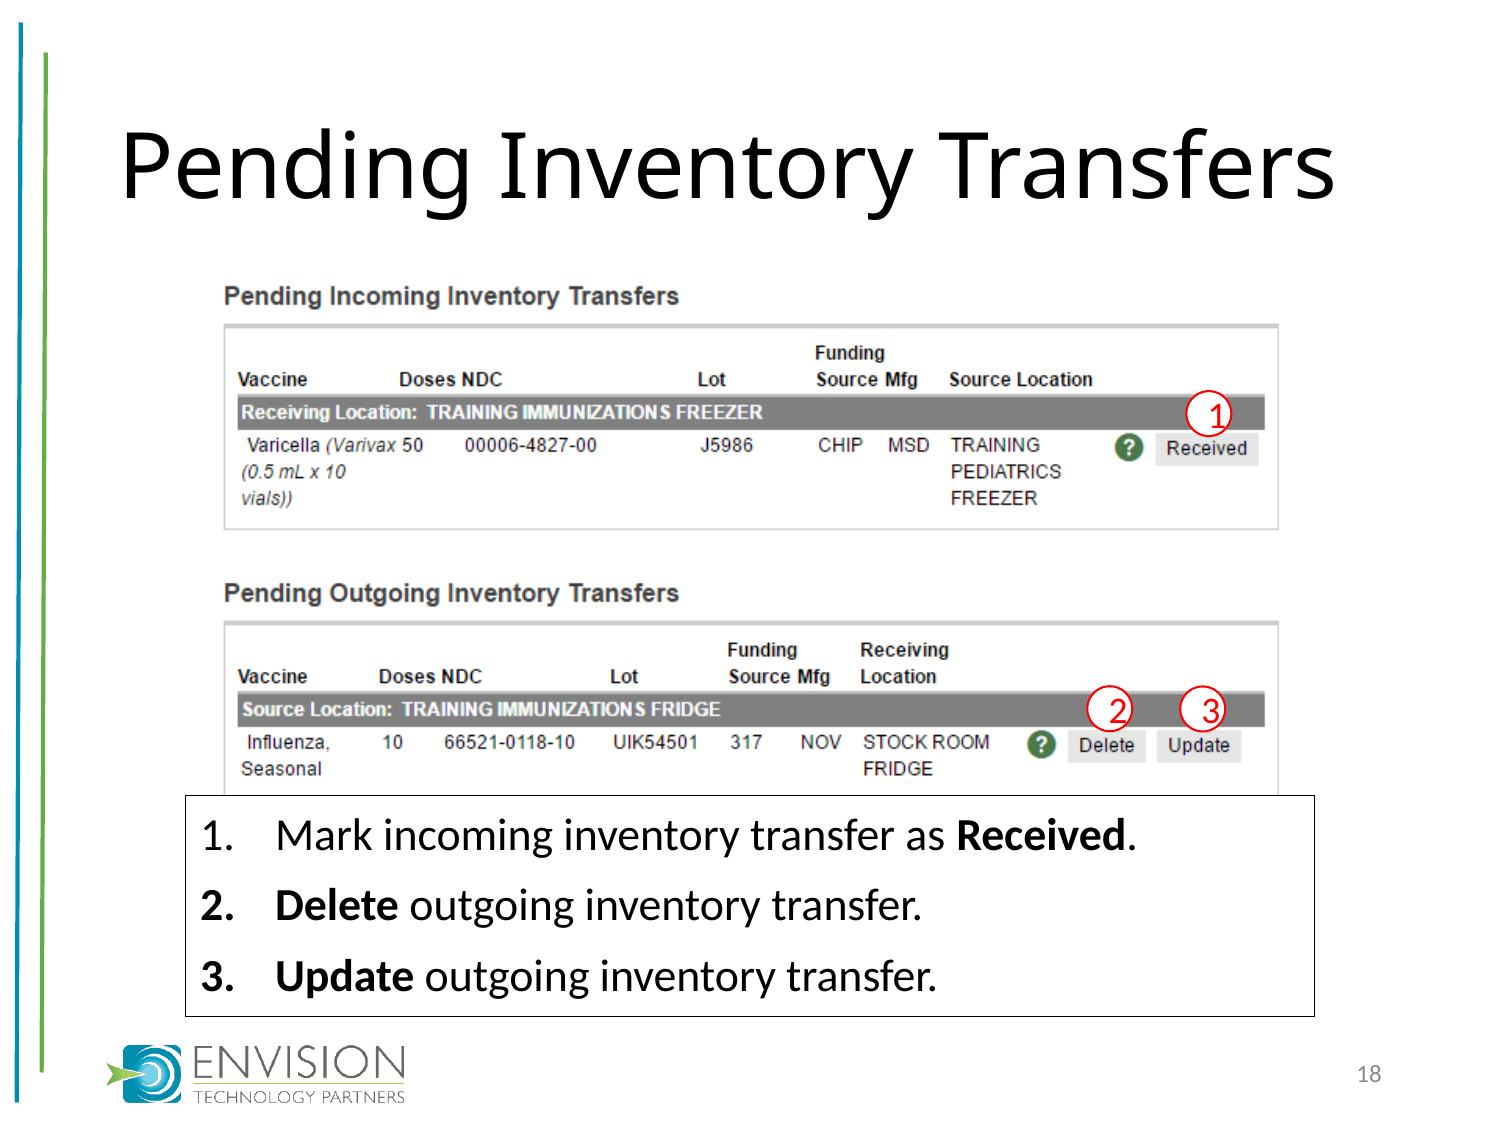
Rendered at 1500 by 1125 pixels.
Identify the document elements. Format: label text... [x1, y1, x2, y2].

picture [213, 277, 1287, 807]
title Pending Inventory Transfers [103, 59, 1397, 278]
text_box Mark incoming inventory transfer as Received. Delete outgoing inventory transfer. Update outgoing inventory transfer. [185, 795, 1315, 1017]
picture [103, 1045, 174, 1103]
picture [149, 1045, 404, 1103]
slide_number 18 [1059, 1042, 1397, 1103]
